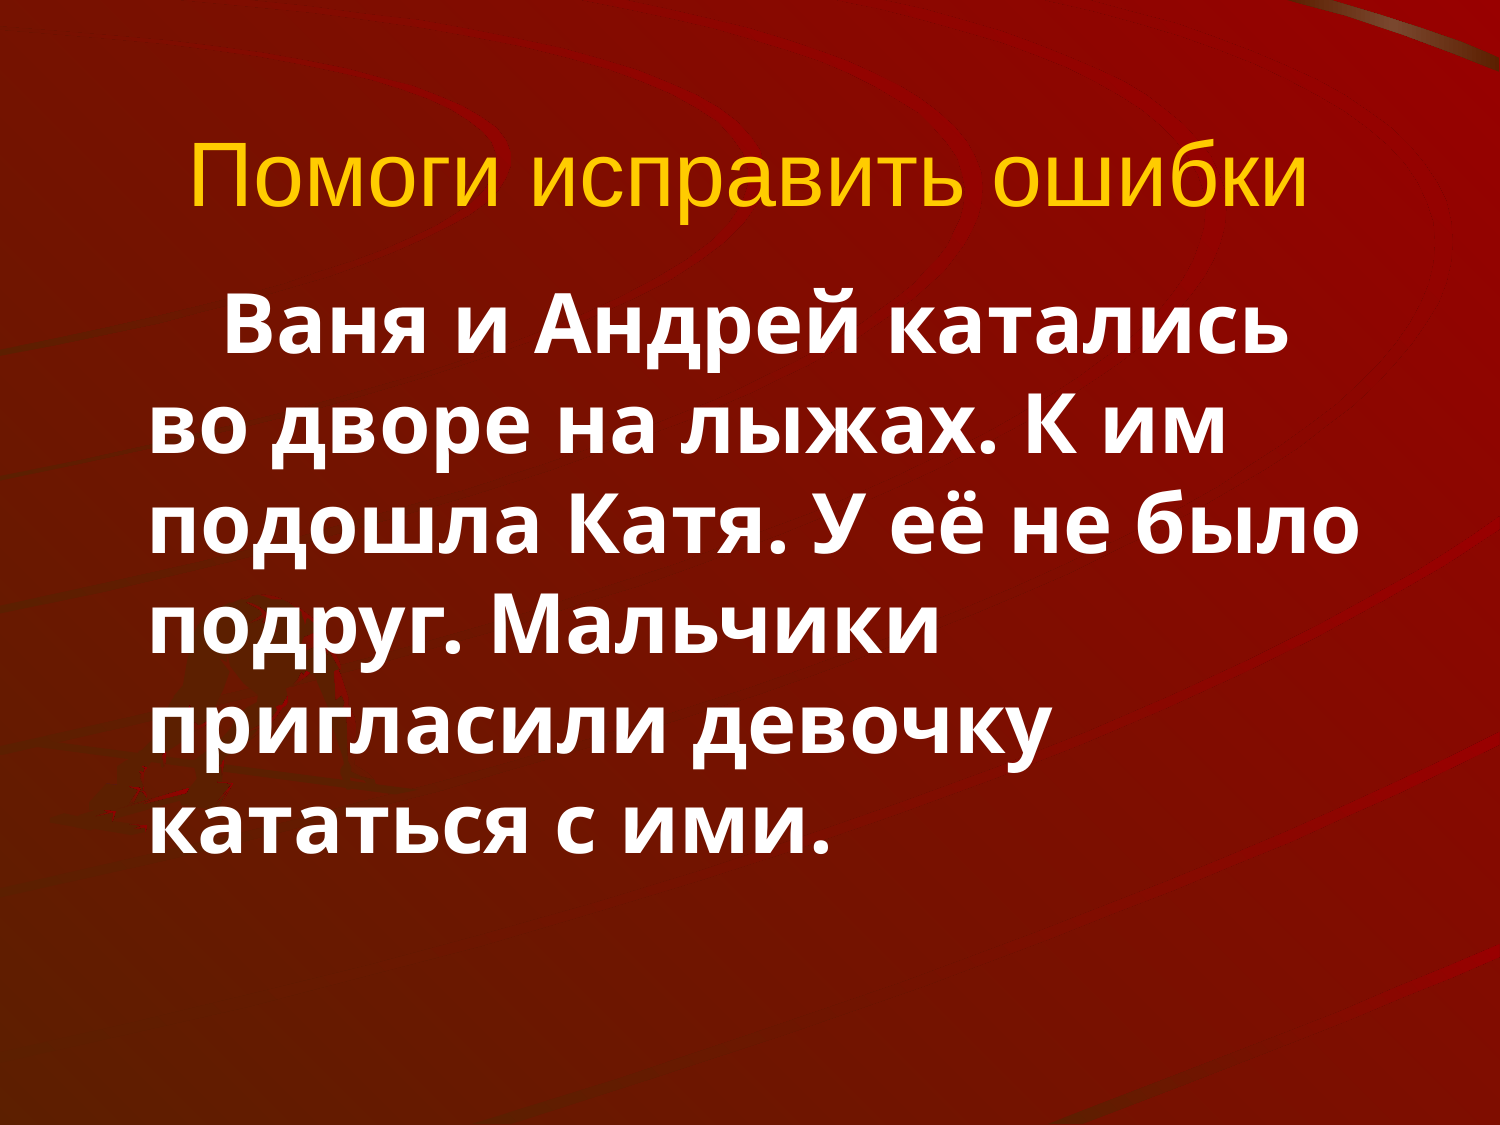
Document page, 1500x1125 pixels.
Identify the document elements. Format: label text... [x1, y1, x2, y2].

list Ваня и Андрей катались во дворе на лыжах. К им подошла Катя. У её не было подруг. Мальчики пригласили девочку кататься с ими. [74, 262, 1426, 1006]
title Помоги исправить ошибки [74, 25, 1426, 233]
